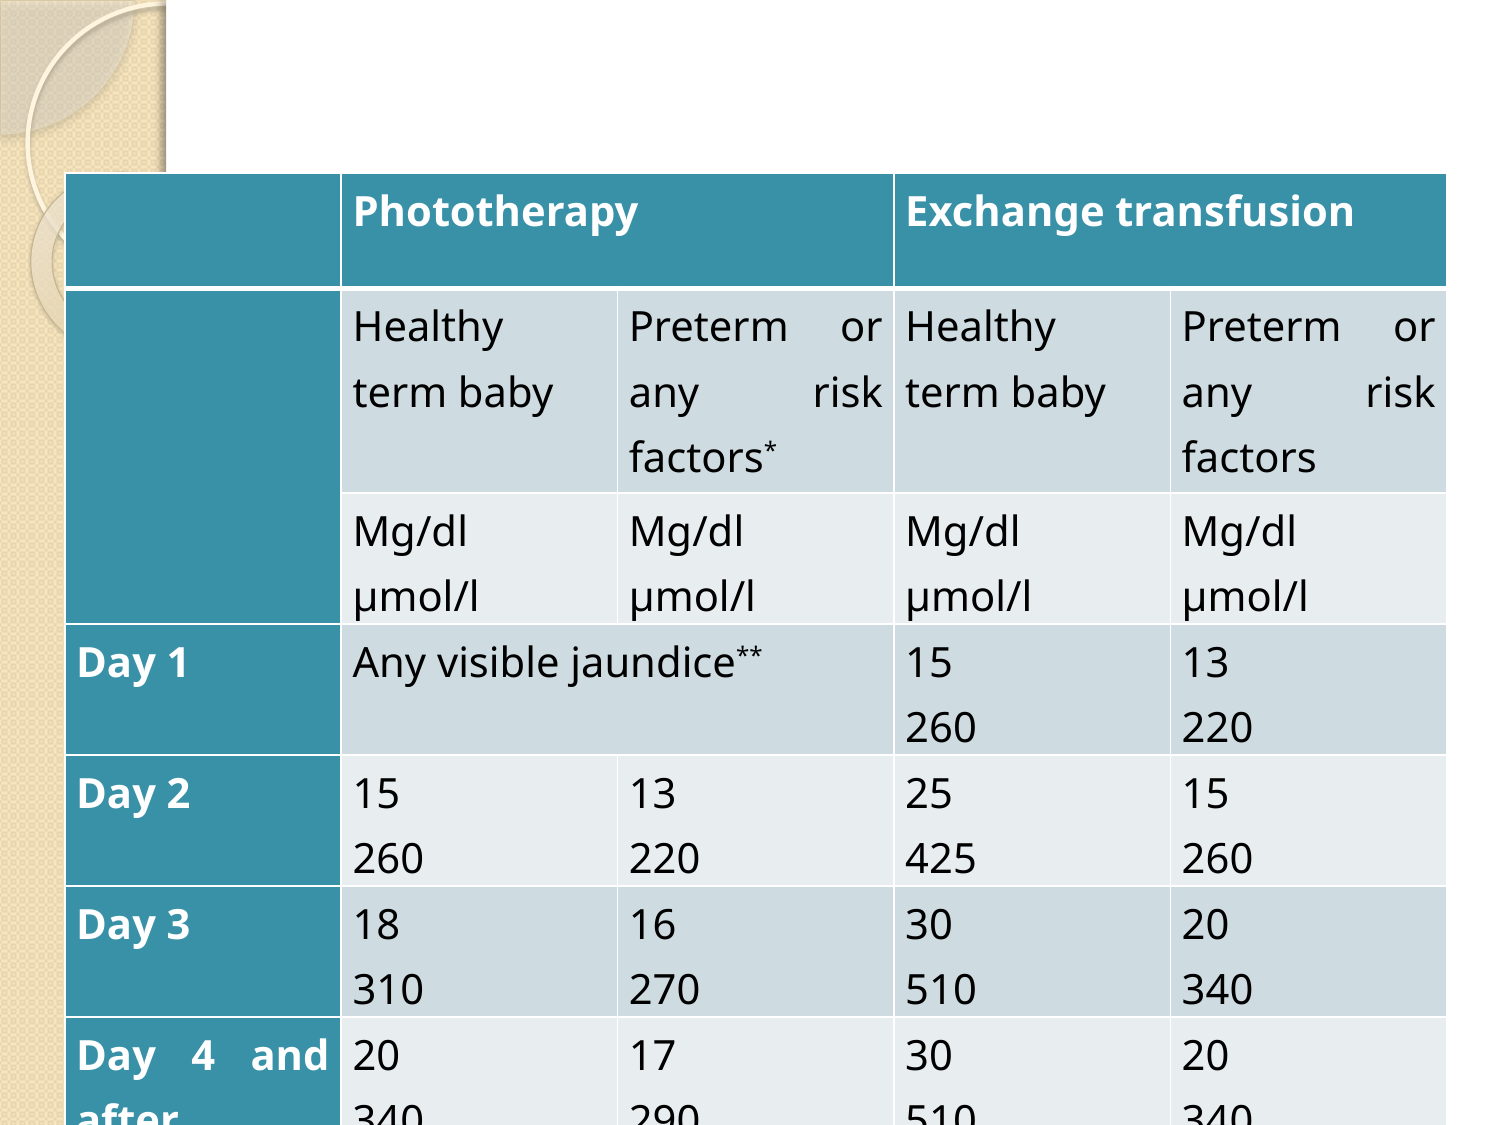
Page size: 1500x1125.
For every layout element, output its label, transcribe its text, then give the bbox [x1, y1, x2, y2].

table_cell 18 310 [342, 887, 617, 1016]
table_header Phototherapy [342, 174, 893, 286]
table_cell 17 290 [618, 1018, 893, 1125]
table_header Exchange transfusion [895, 174, 1446, 286]
table_cell Preterm or any risk factors [1171, 291, 1446, 492]
table_cell [66, 291, 340, 623]
table_cell Mg/dl μmol/l [1171, 494, 1446, 623]
table_cell Healthy term baby [895, 291, 1170, 492]
table_cell Day 3 [66, 887, 340, 1016]
table_cell 15 260 [895, 625, 1170, 754]
table_cell 15 260 [342, 756, 617, 885]
table_cell 15 260 [1171, 756, 1446, 885]
table_cell 13 220 [618, 756, 893, 885]
table_cell 20 340 [342, 1018, 617, 1125]
table_cell Mg/dl μmol/l [618, 494, 893, 623]
table_cell 30 510 [895, 1018, 1170, 1125]
table_cell Any visible jaundice** [342, 625, 893, 754]
table_cell 20 340 [1171, 1018, 1446, 1125]
table_cell Day 2 [66, 756, 340, 885]
table_cell Preterm or any risk factors* [618, 291, 893, 492]
table_header [66, 174, 340, 286]
table_cell Mg/dl μmol/l [342, 494, 617, 623]
table_cell 20 340 [1171, 887, 1446, 1016]
table_cell 30 510 [895, 887, 1170, 1016]
table_cell Day 1 [66, 625, 340, 754]
table_cell Healthy term baby [342, 291, 617, 492]
table_cell Mg/dl μmol/l [895, 494, 1170, 623]
table_cell 13 220 [1171, 625, 1446, 754]
table_cell 16 270 [618, 887, 893, 1016]
table_cell 25 425 [895, 756, 1170, 885]
table_cell Day 4 and after [66, 1018, 340, 1125]
